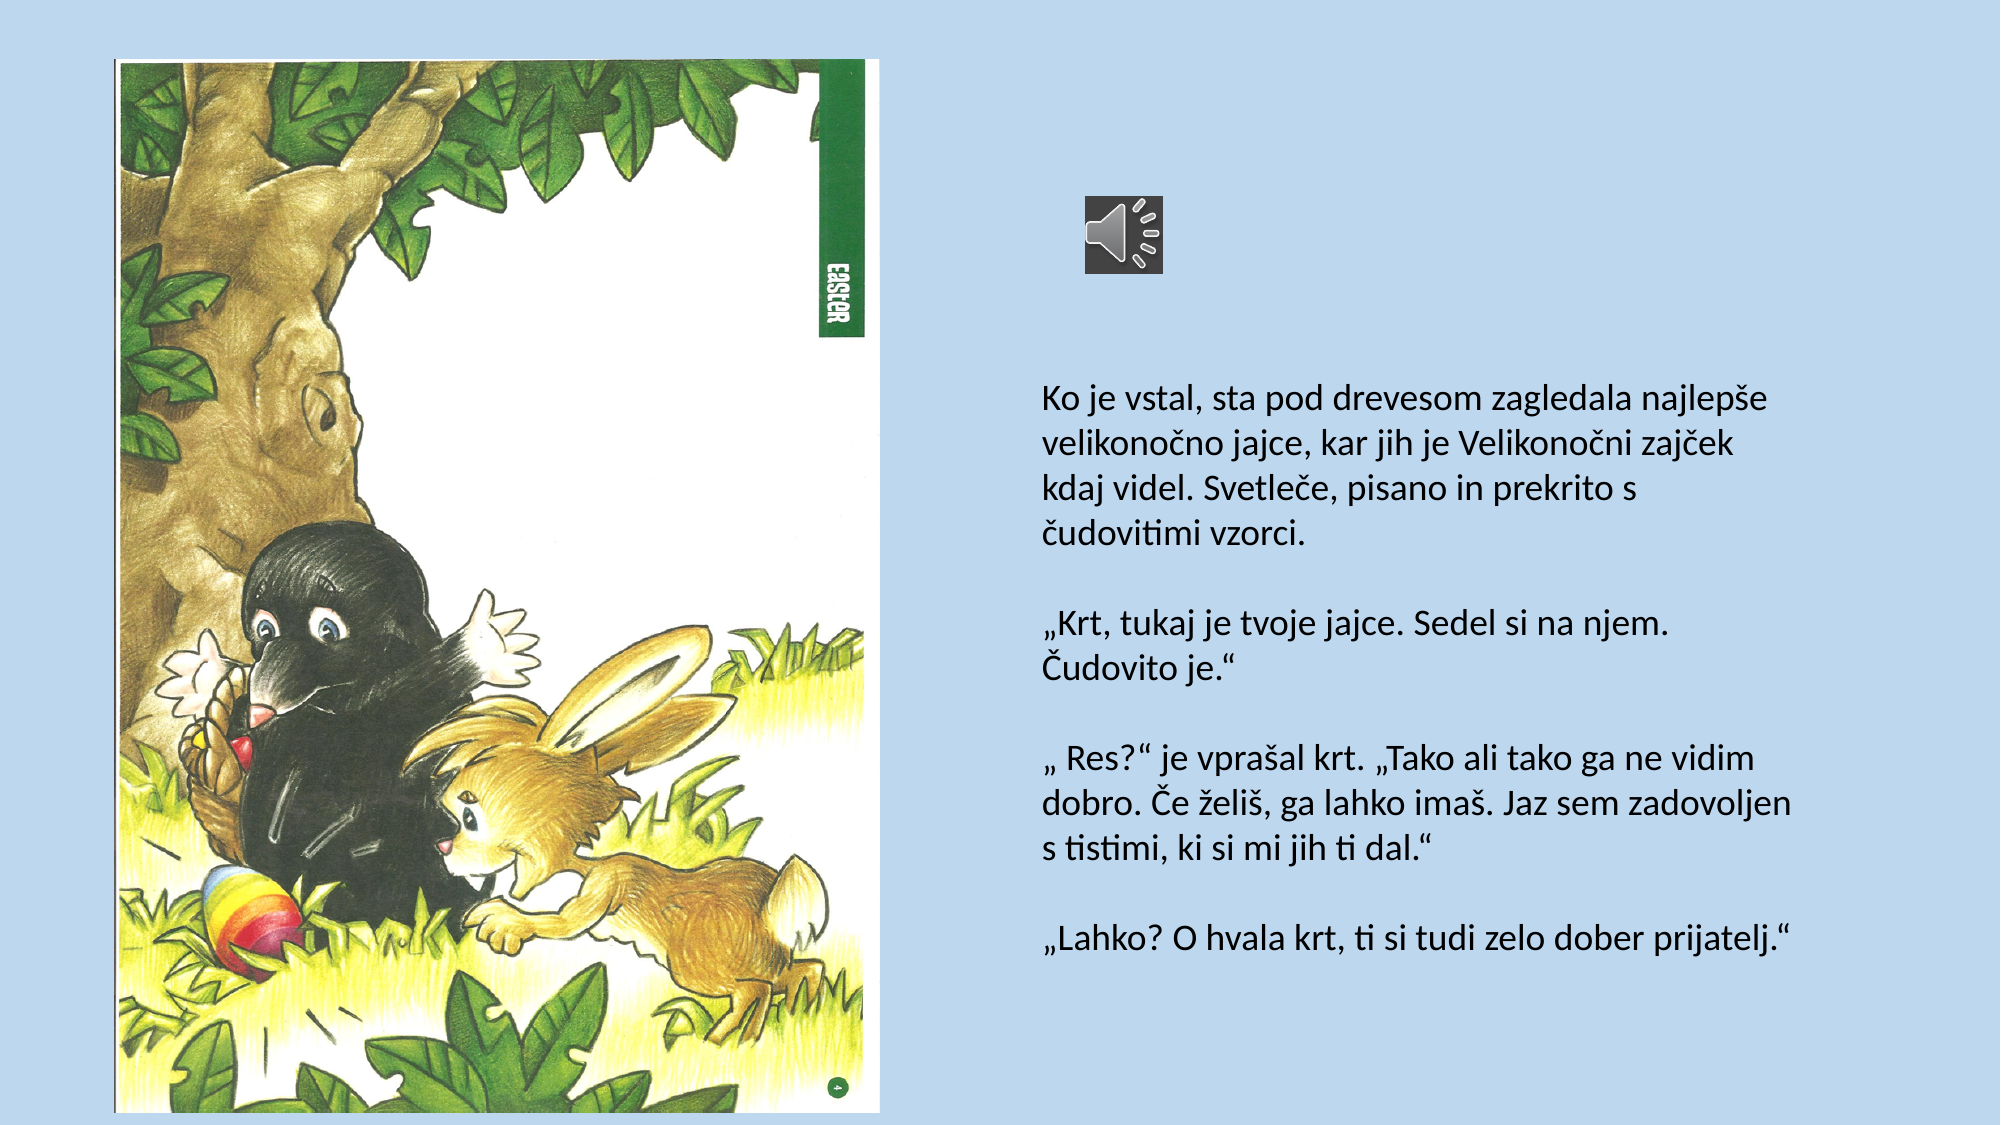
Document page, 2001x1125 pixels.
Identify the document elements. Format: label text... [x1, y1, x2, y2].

text_box Ko je vstal, sta pod drevesom zagledala najlepše velikonočno jajce, kar jih je Velikonočni zajček kdaj videl. Svetleče, pisano in prekrito s čudovitimi vzorci. „Krt, tukaj je tvoje jajce. Sedel si na njem. Čudovito je.“ „ Res?“ je vprašal krt. „Tako ali tako ga ne vidim dobro. Če želiš, ga lahko imaš. Jaz sem zadovoljen s tistimi, ki si mi jih ti dal.“ „Lahko? O hvala krt, ti si tudi zelo dober prijatelj.“ [1027, 365, 1809, 966]
picture [1084, 195, 1165, 276]
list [114, 59, 880, 1113]
